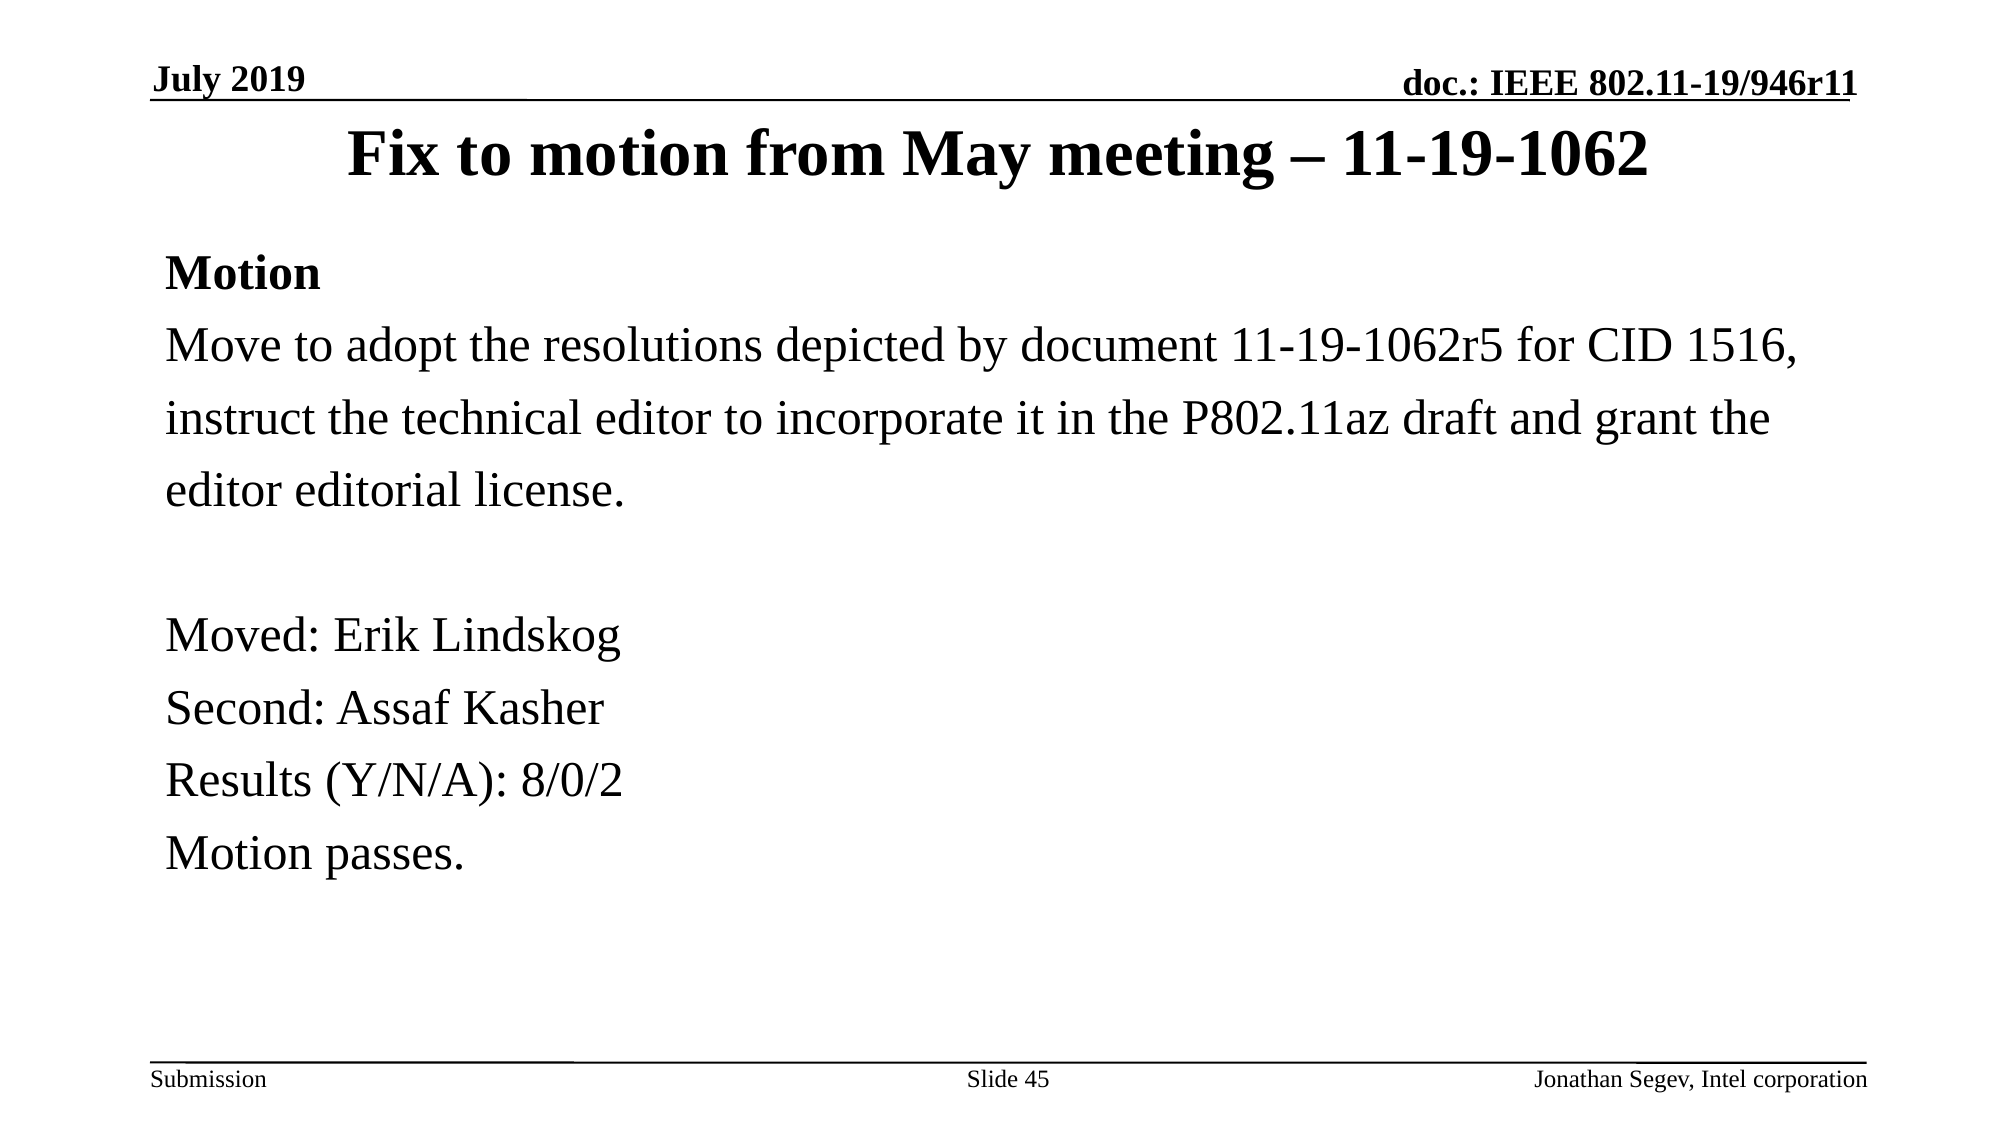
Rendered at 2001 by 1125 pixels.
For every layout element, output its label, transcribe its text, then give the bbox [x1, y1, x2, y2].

footer Jonathan Segev, Intel corporation [1171, 1061, 1869, 1093]
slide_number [152, 54, 563, 100]
list Motion Move to adopt the resolutions depicted by document 11-19-1062r5 for CID 1516, instruct the technical editor to incorporate it in the P802.11az draft and grant the editor editorial license. Moved: Erik Lindskog Second: Assaf Kasher Results (Y/N/A): 8/0/2 Motion passes. [149, 231, 1850, 1000]
slide_number Slide 45 [950, 1061, 1067, 1123]
title Fix to motion from May meeting – 11-19-1062 [149, 112, 1850, 185]
